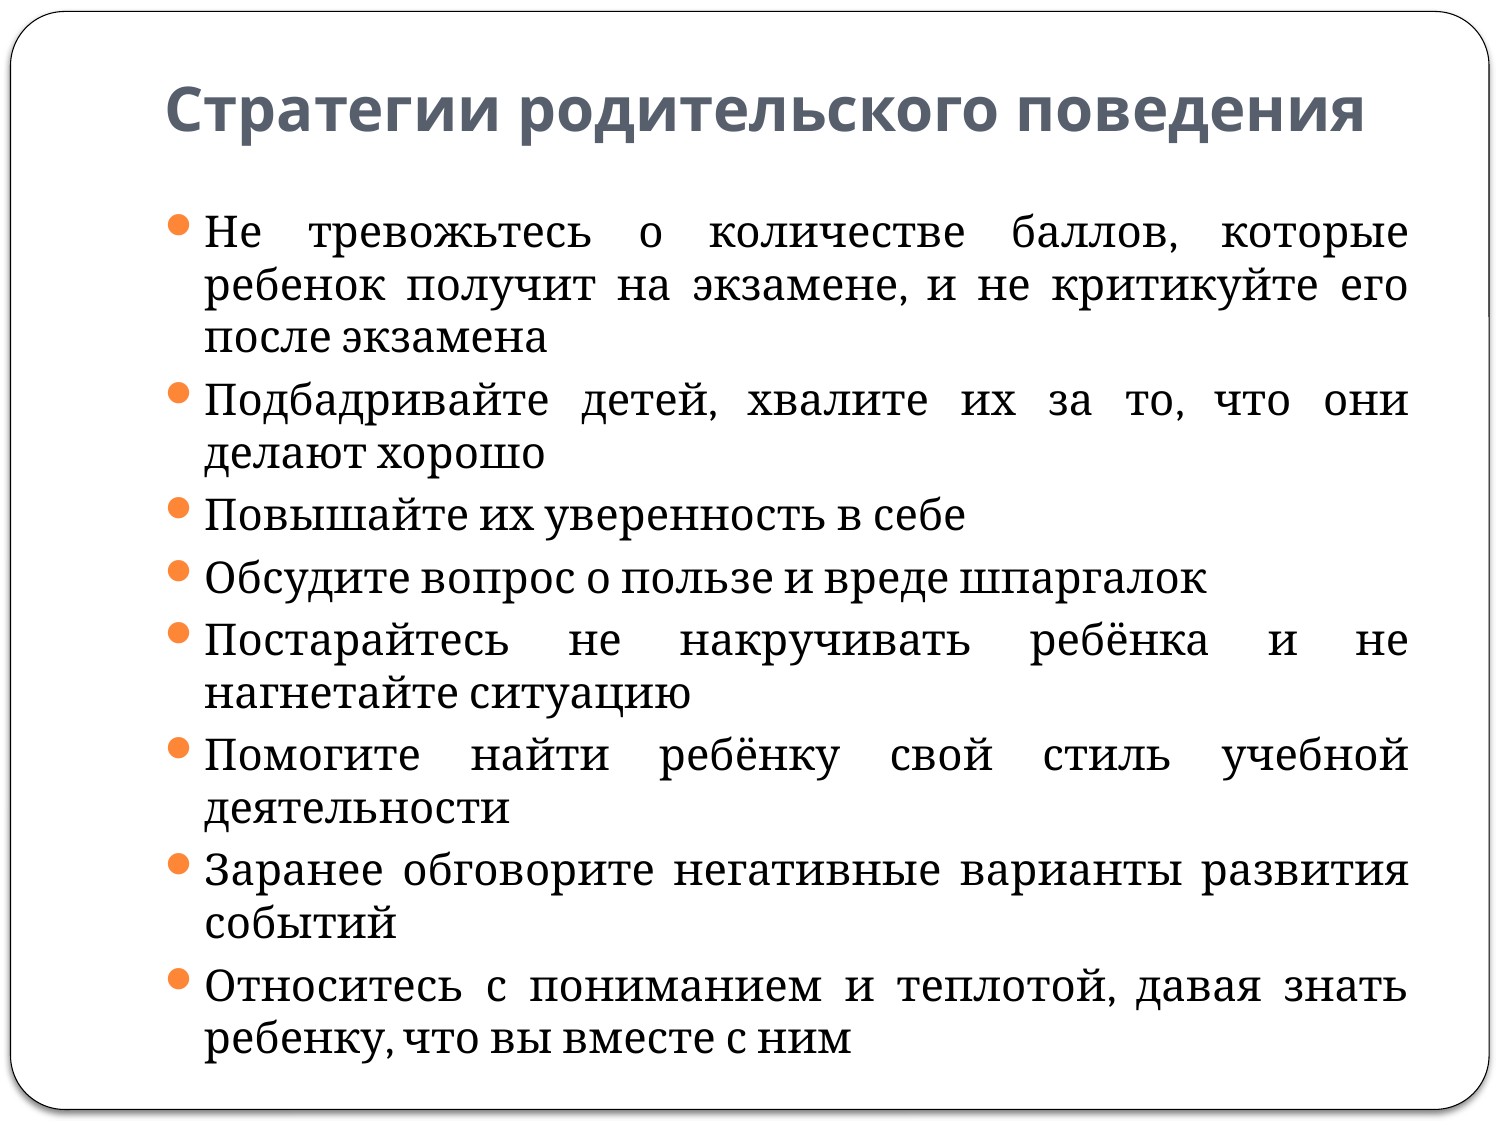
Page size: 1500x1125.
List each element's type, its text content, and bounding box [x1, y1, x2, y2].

list Не тревожьтесь о количестве баллов, которые ребенок получит на экзамене, и не критикуйте его после экзамена Подбадривайте детей, хвалите их за то, что они делают хорошо Повышайте их уверенность в себе Обсудите вопрос о пользе и вреде шпаргалок Постарайтесь не накручивать ребёнка и не нагнетайте ситуацию Помогите найти ребёнку свой стиль учебной деятельности Заранее обговорите негативные варианты развития событий Относитесь с пониманием и теплотой, давая знать ребенку, что вы вместе с ним [150, 196, 1425, 1080]
title Стратегии родительского поведения [150, 45, 1425, 196]
